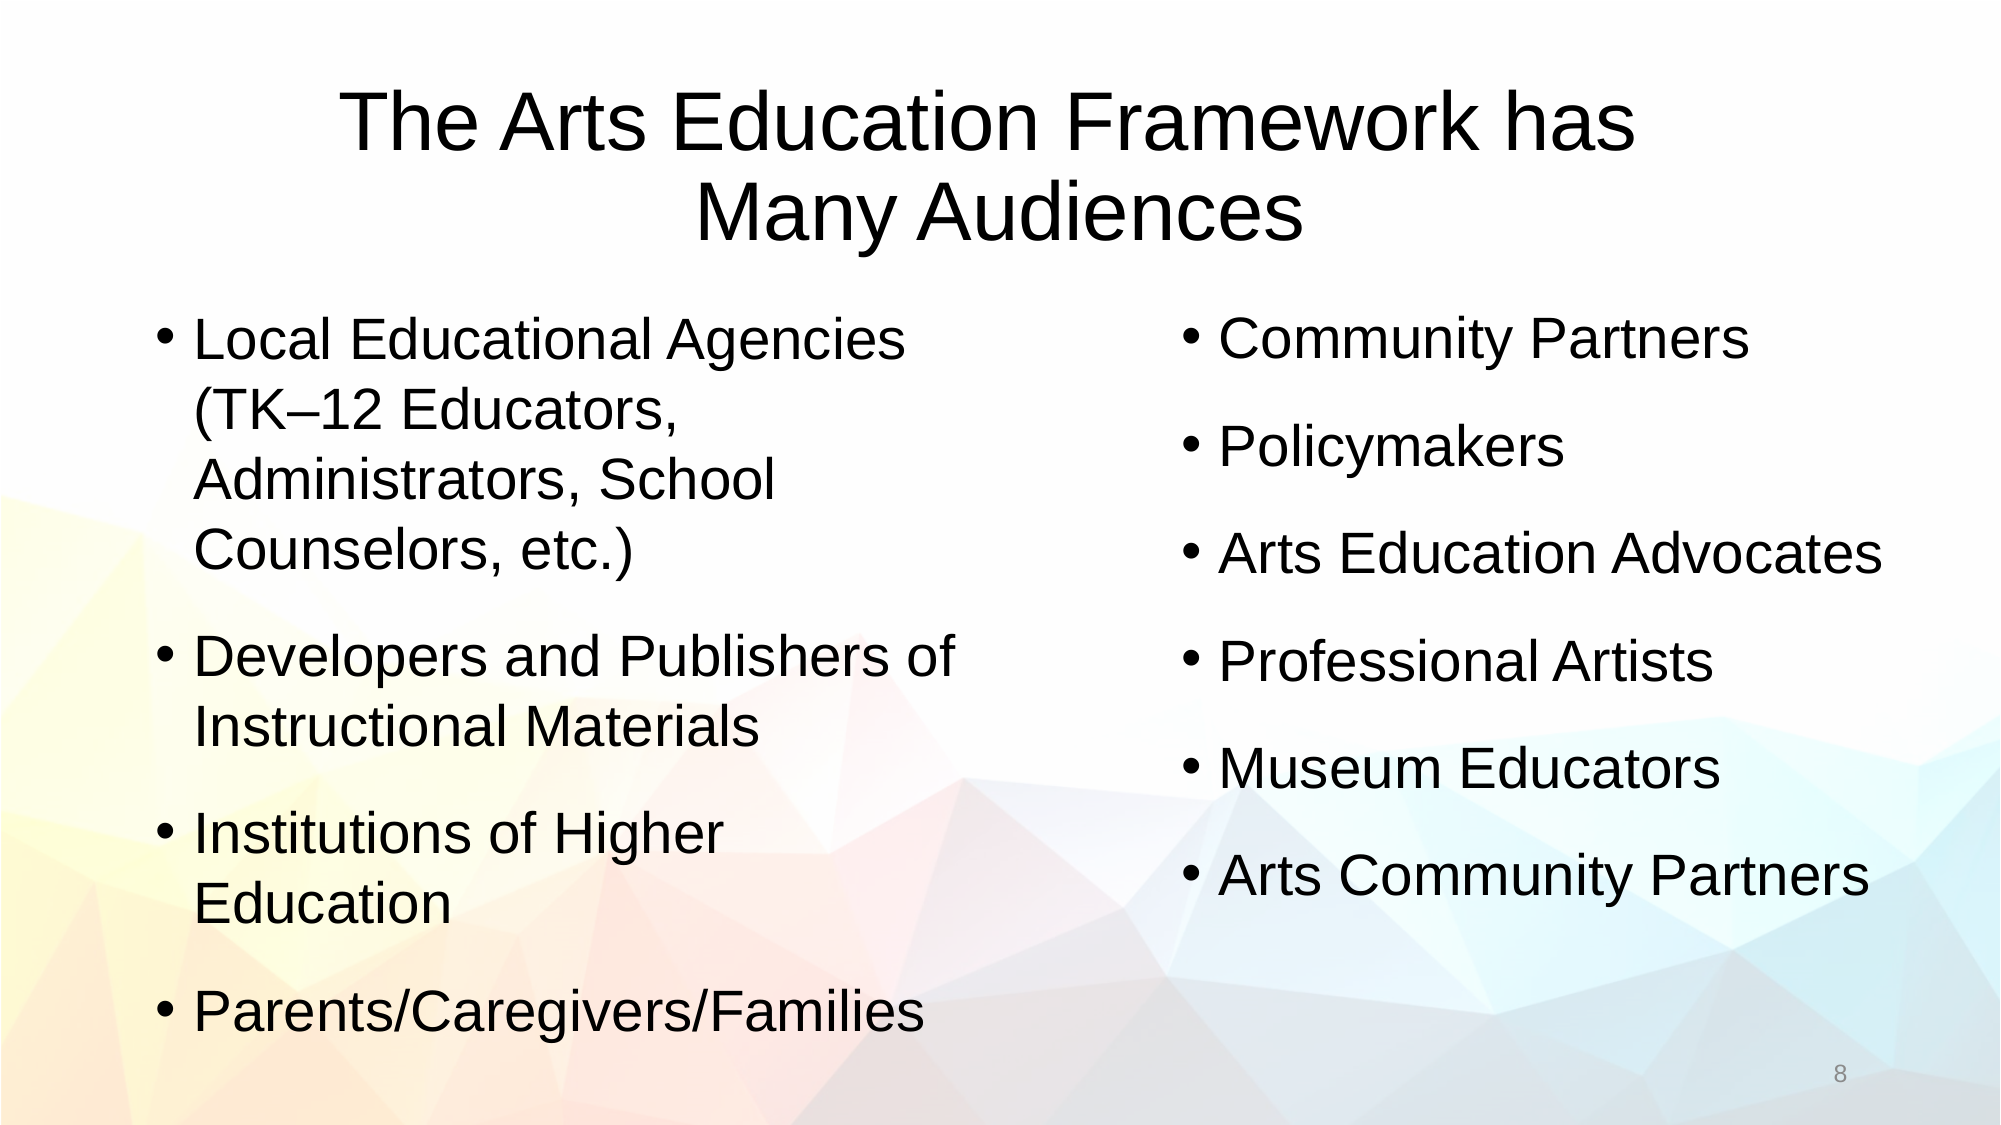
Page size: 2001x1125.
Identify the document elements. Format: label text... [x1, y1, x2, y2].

picture [3, 2, 2000, 1125]
list Local Educational Agencies (TK–12 Educators, Administrators, School Counselors, etc.) Developers and Publishers of Instructional Materials Institutions of Higher Education Parents/Caregivers/Families [65, 293, 988, 970]
title The Arts Education Framework has Many Audiences [137, 59, 1863, 278]
slide_number 8 [1412, 1042, 1863, 1103]
list Community Partners Policymakers Arts Education Advocates Professional Artists Museum Educators Arts Community Partners [1091, 293, 1942, 1008]
